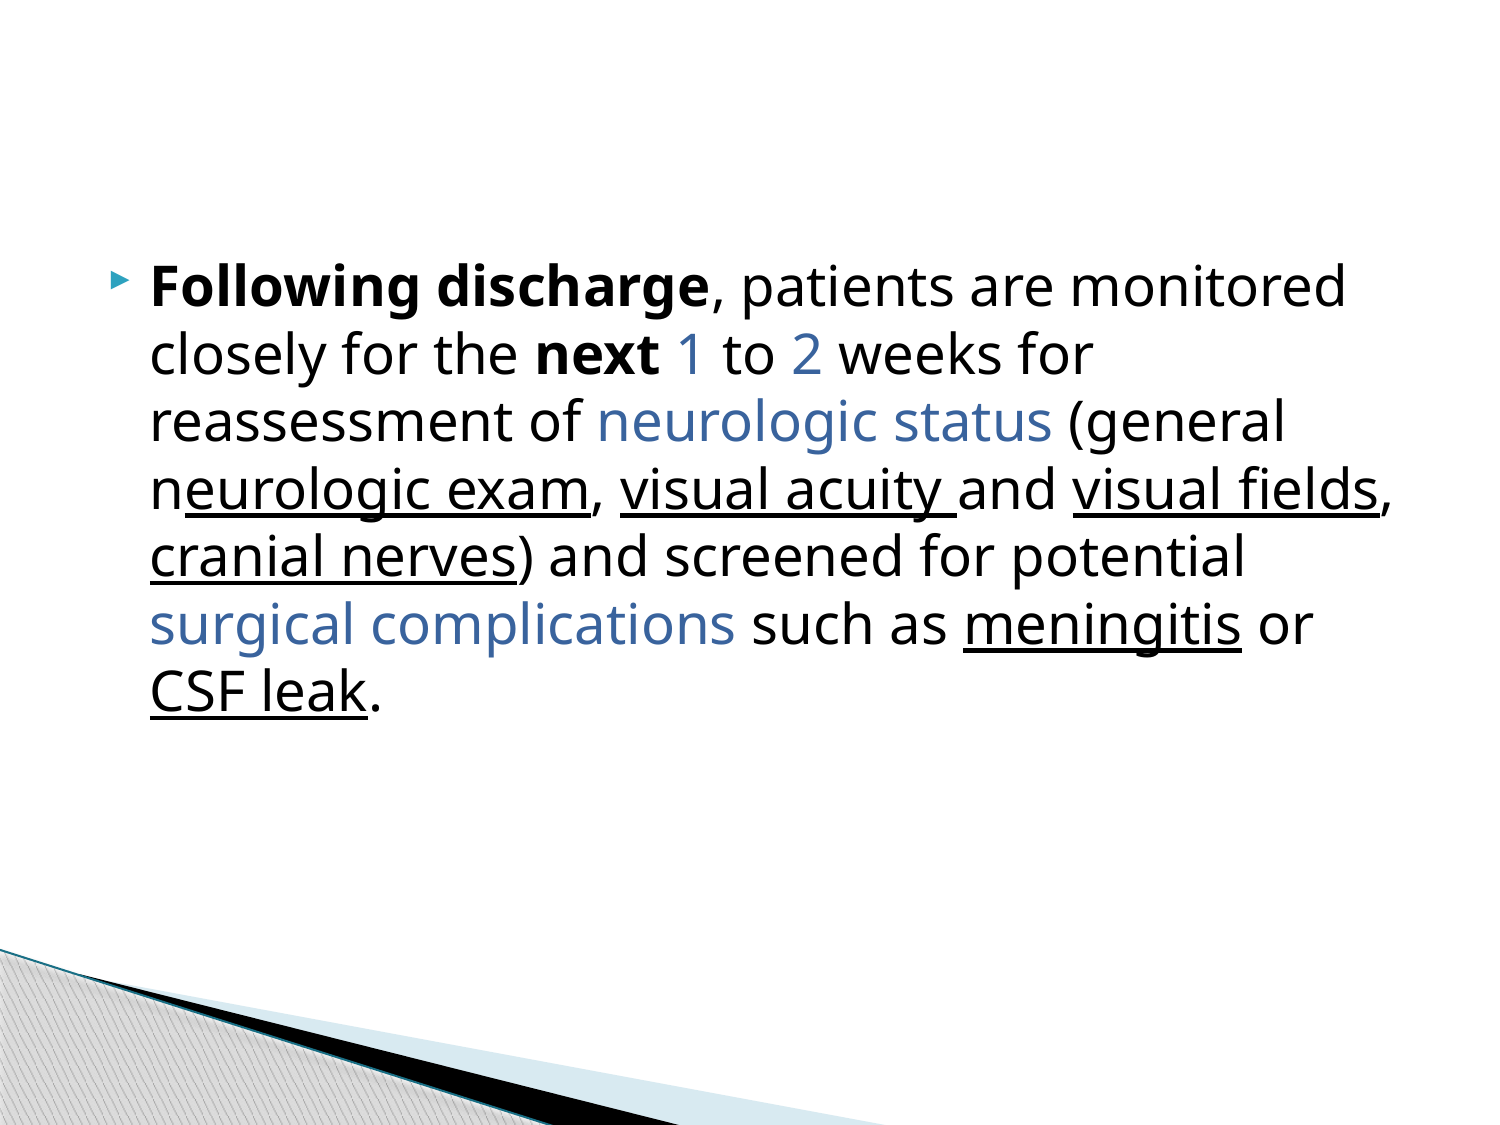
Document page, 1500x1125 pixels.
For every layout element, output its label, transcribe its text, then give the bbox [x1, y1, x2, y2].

list Following discharge, patients are monitored closely for the next 1 to 2 weeks for reassessment of neurologic status (general neurologic exam, visual acuity and visual fields, cranial nerves) and screened for potential surgical complications such as meningitis or CSF leak. [75, 243, 1425, 986]
